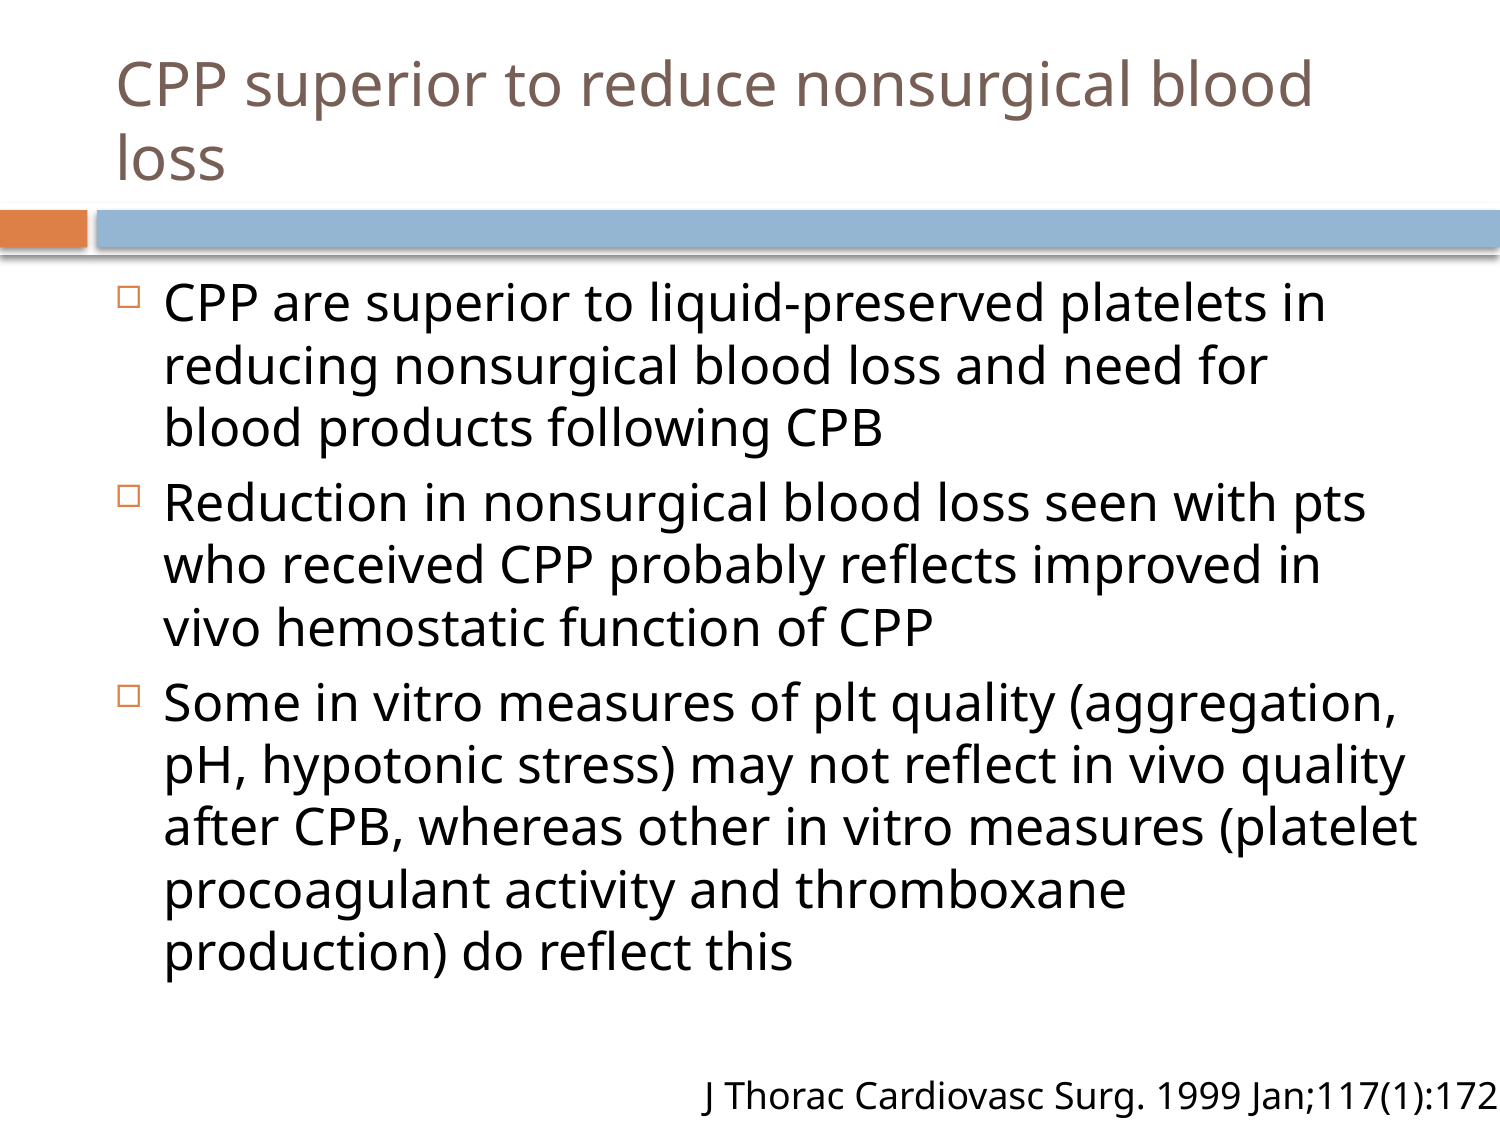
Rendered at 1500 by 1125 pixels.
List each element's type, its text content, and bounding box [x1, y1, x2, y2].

text_box J Thorac Cardiovasc Surg. 1999 Jan;117(1):172-83 [689, 1064, 1500, 1125]
list CPP are superior to liquid-preserved platelets in reducing nonsurgical blood loss and need for blood products following CPB Reduction in nonsurgical blood loss seen with pts who received CPP probably reflects improved in vivo hemostatic function of CPP Some in vitro measures of plt quality (aggregation, pH, hypotonic stress) may not reflect in vivo quality after CPB, whereas other in vitro measures (platelet procoagulant activity and thromboxane production) do reflect this [100, 262, 1438, 1000]
title CPP superior to reduce nonsurgical blood loss [100, 37, 1438, 200]
